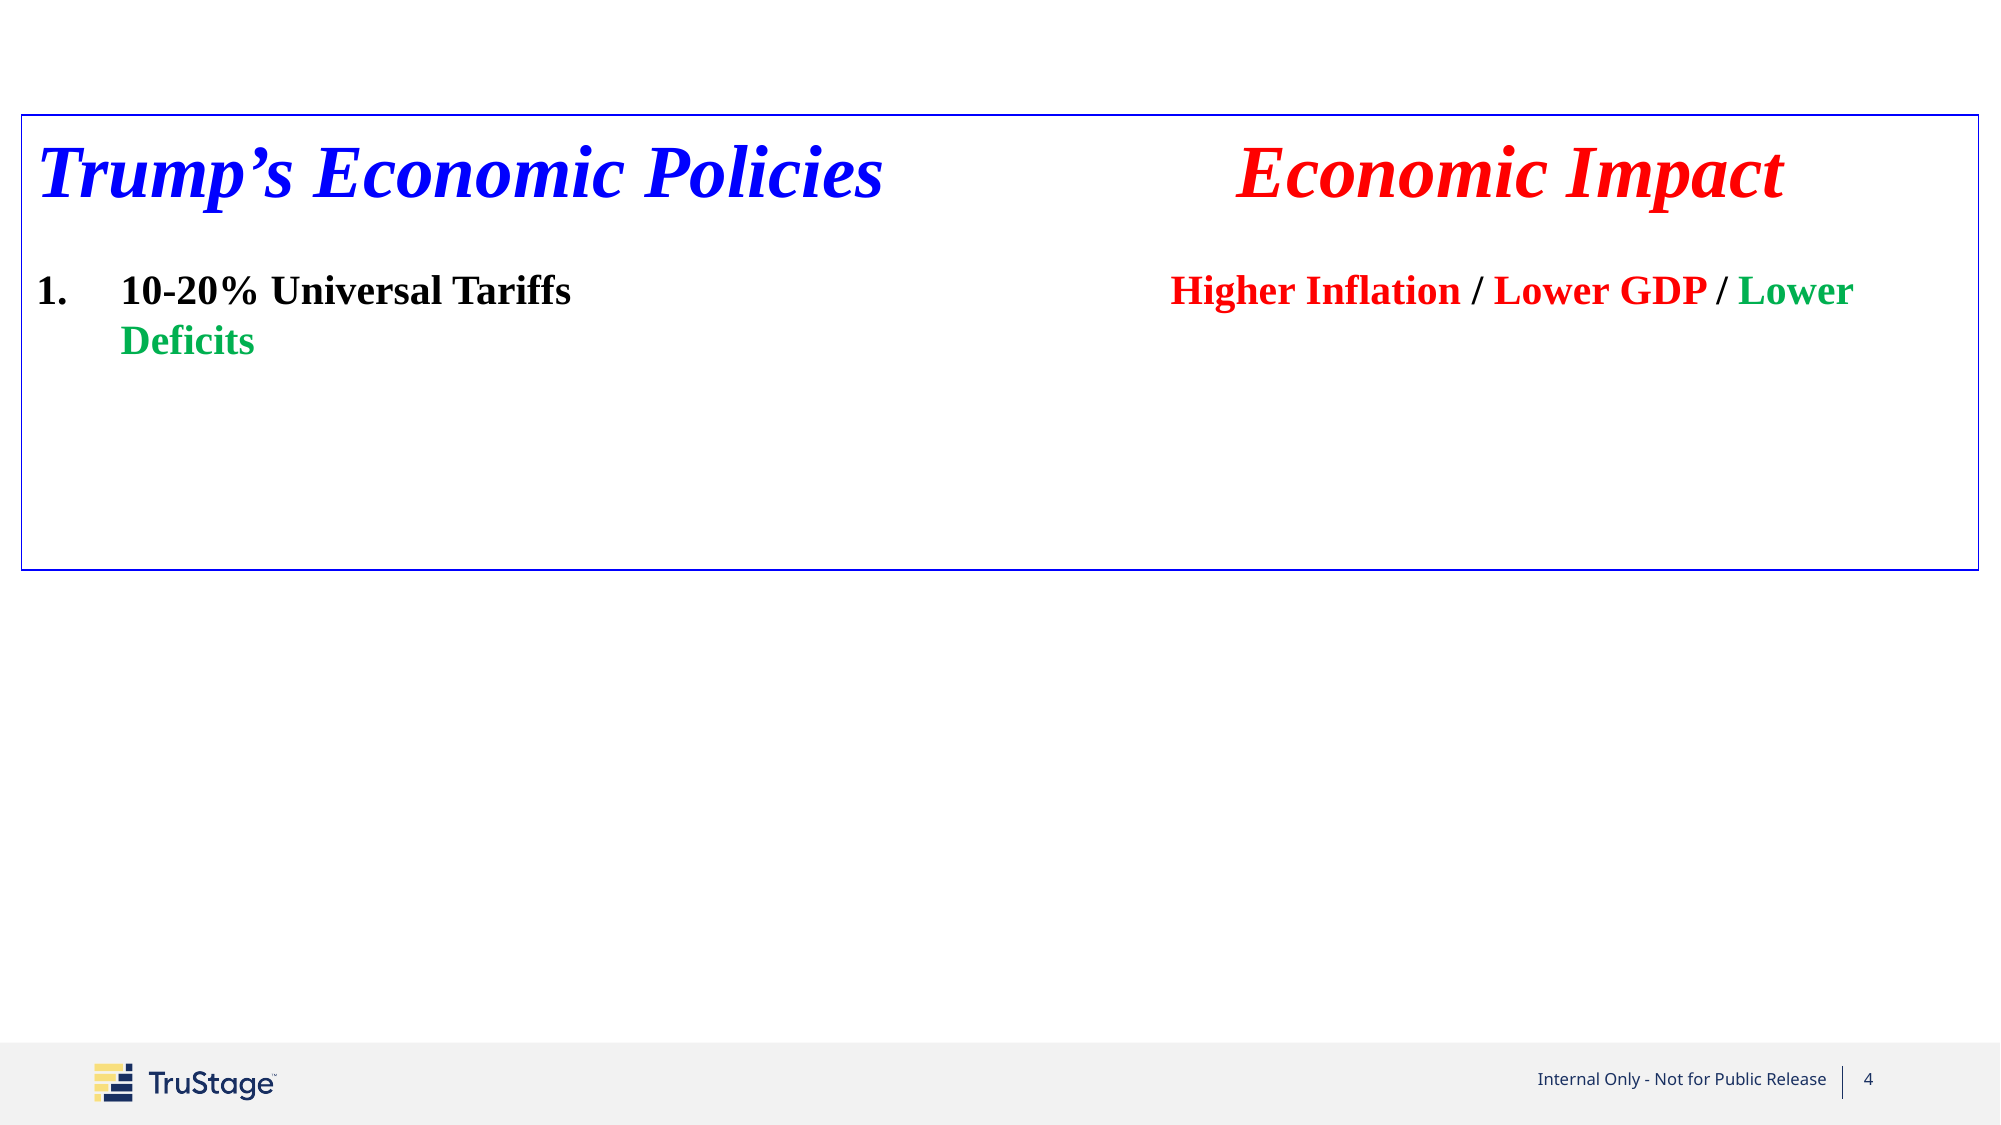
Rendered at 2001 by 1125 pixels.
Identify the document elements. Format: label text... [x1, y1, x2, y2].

picture [72, 1041, 299, 1124]
slide_number 4 [1848, 1058, 1907, 1103]
footer Internal Only - Not for Public Release [1167, 1058, 1843, 1103]
text_box Trump’s Economic Policies Economic Impact 10-20% Universal Tariffs Higher Inflation / Lower GDP / Lower Deficits [21, 115, 1979, 571]
